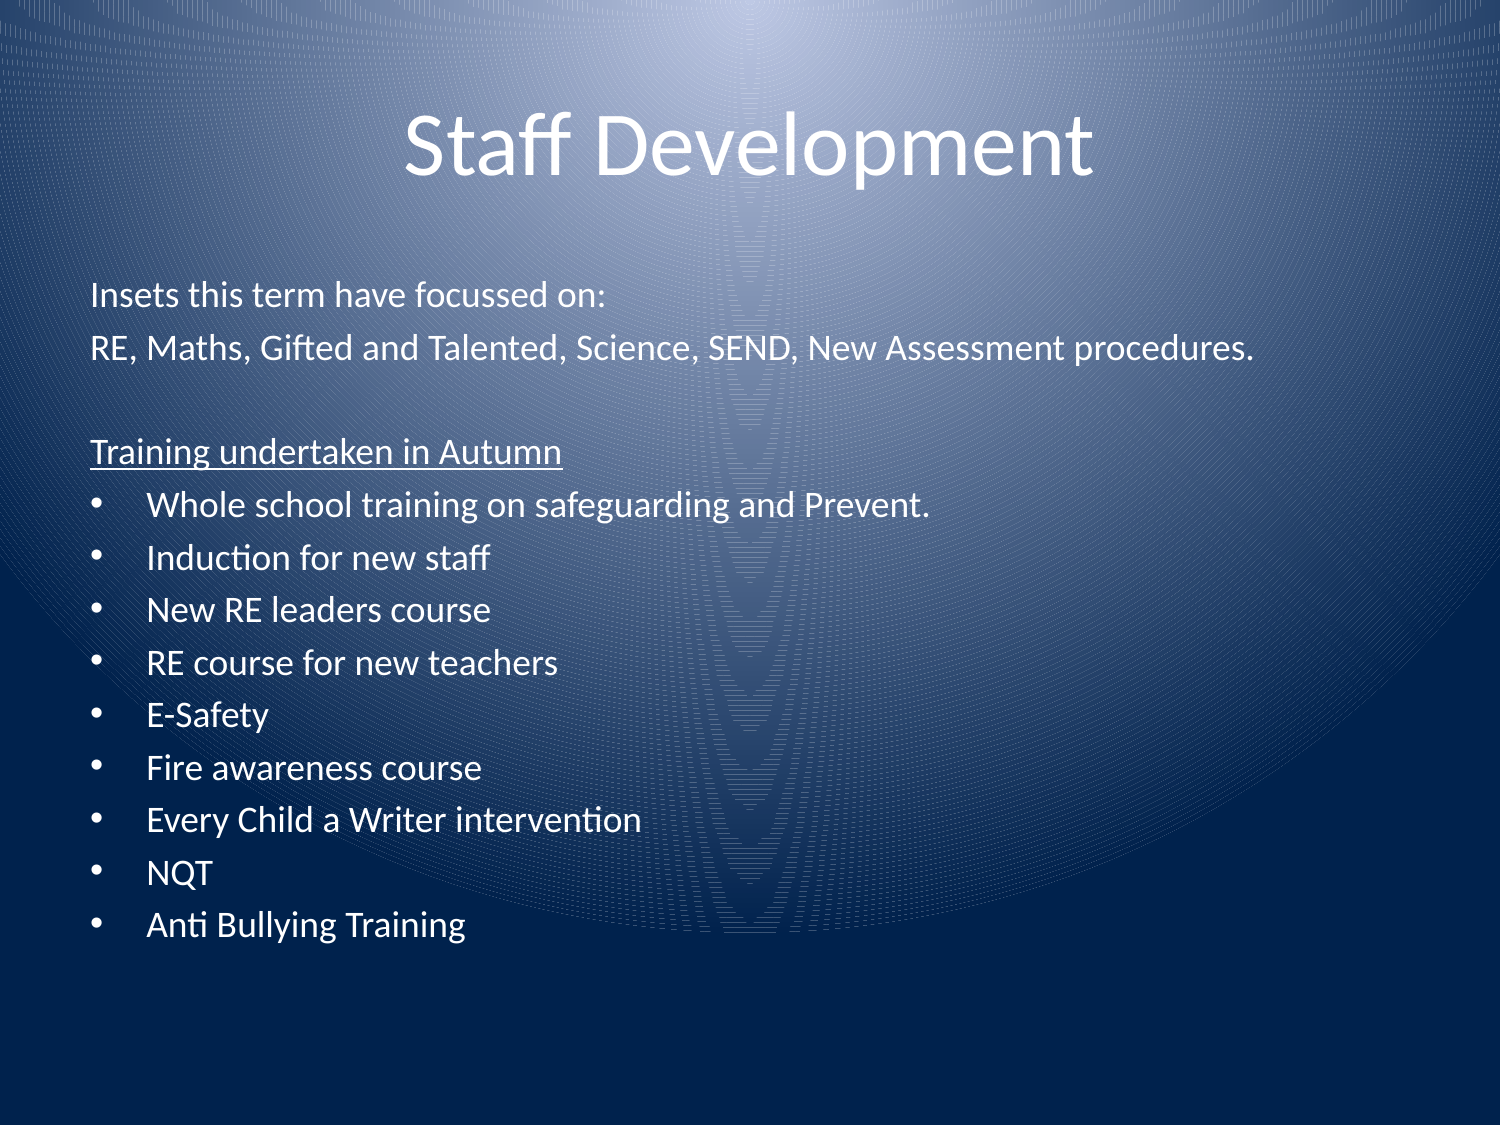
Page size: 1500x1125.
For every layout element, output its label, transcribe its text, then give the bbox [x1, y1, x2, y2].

list Insets this term have focussed on: RE, Maths, Gifted and Talented, Science, SEND, New Assessment procedures. Training undertaken in Autumn Whole school training on safeguarding and Prevent. Induction for new staff New RE leaders course RE course for new teachers E-Safety Fire awareness course Every Child a Writer intervention NQT Anti Bullying Training [75, 262, 1425, 1005]
title Staff Development [75, 45, 1425, 233]
